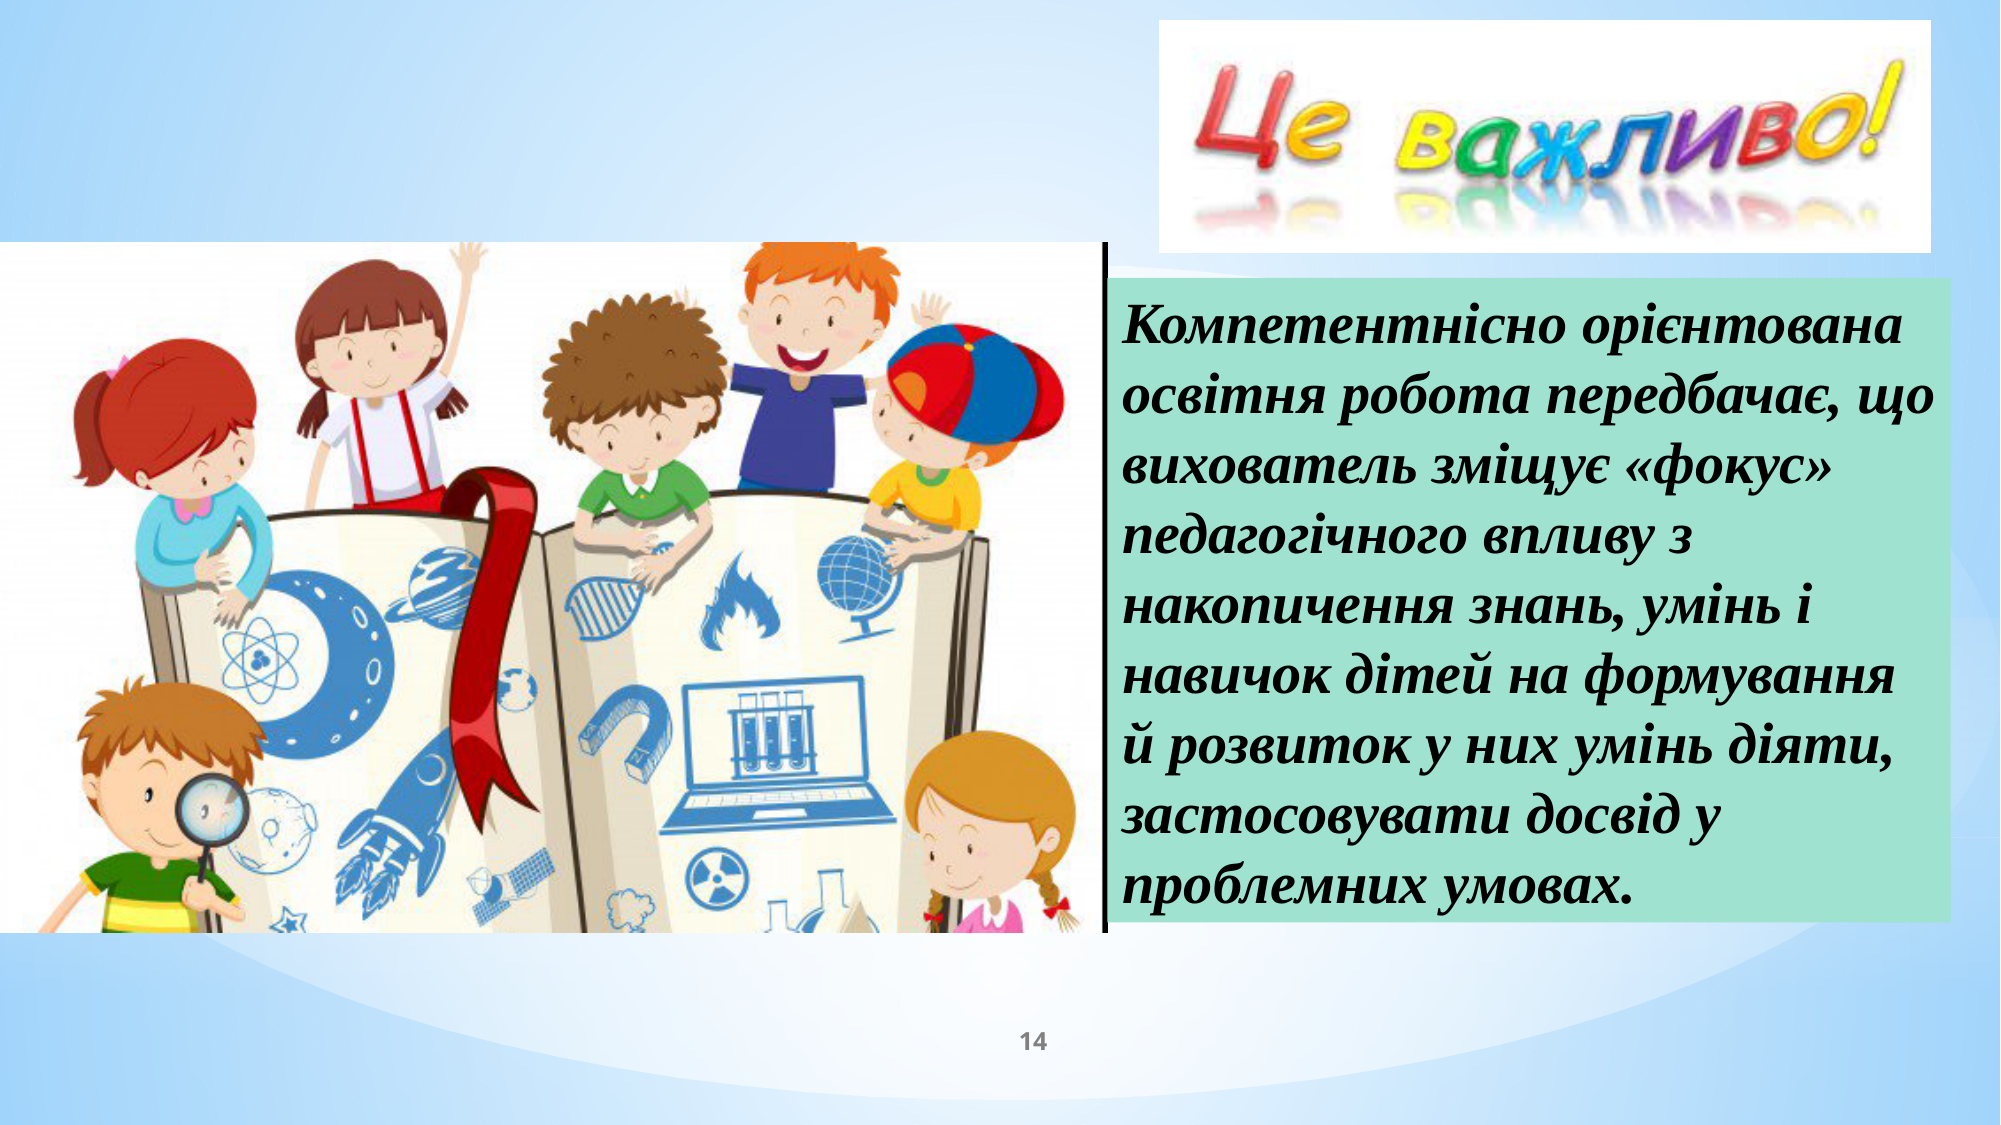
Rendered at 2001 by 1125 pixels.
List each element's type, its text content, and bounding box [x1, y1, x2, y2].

picture [0, 241, 1108, 933]
picture [1158, 20, 1931, 253]
footer [99, 1012, 833, 1073]
slide_number 14 [833, 1012, 1234, 1073]
text_box Компетентнісно орієнтована освітня робота передбачає, що вихователь зміщує «фокус» педагогічного впливу з накопичення знань, умінь і навичок дітей на формування й розвиток у них умінь діяти, застосовувати досвід у проблемних умовах. [1113, 277, 1951, 923]
